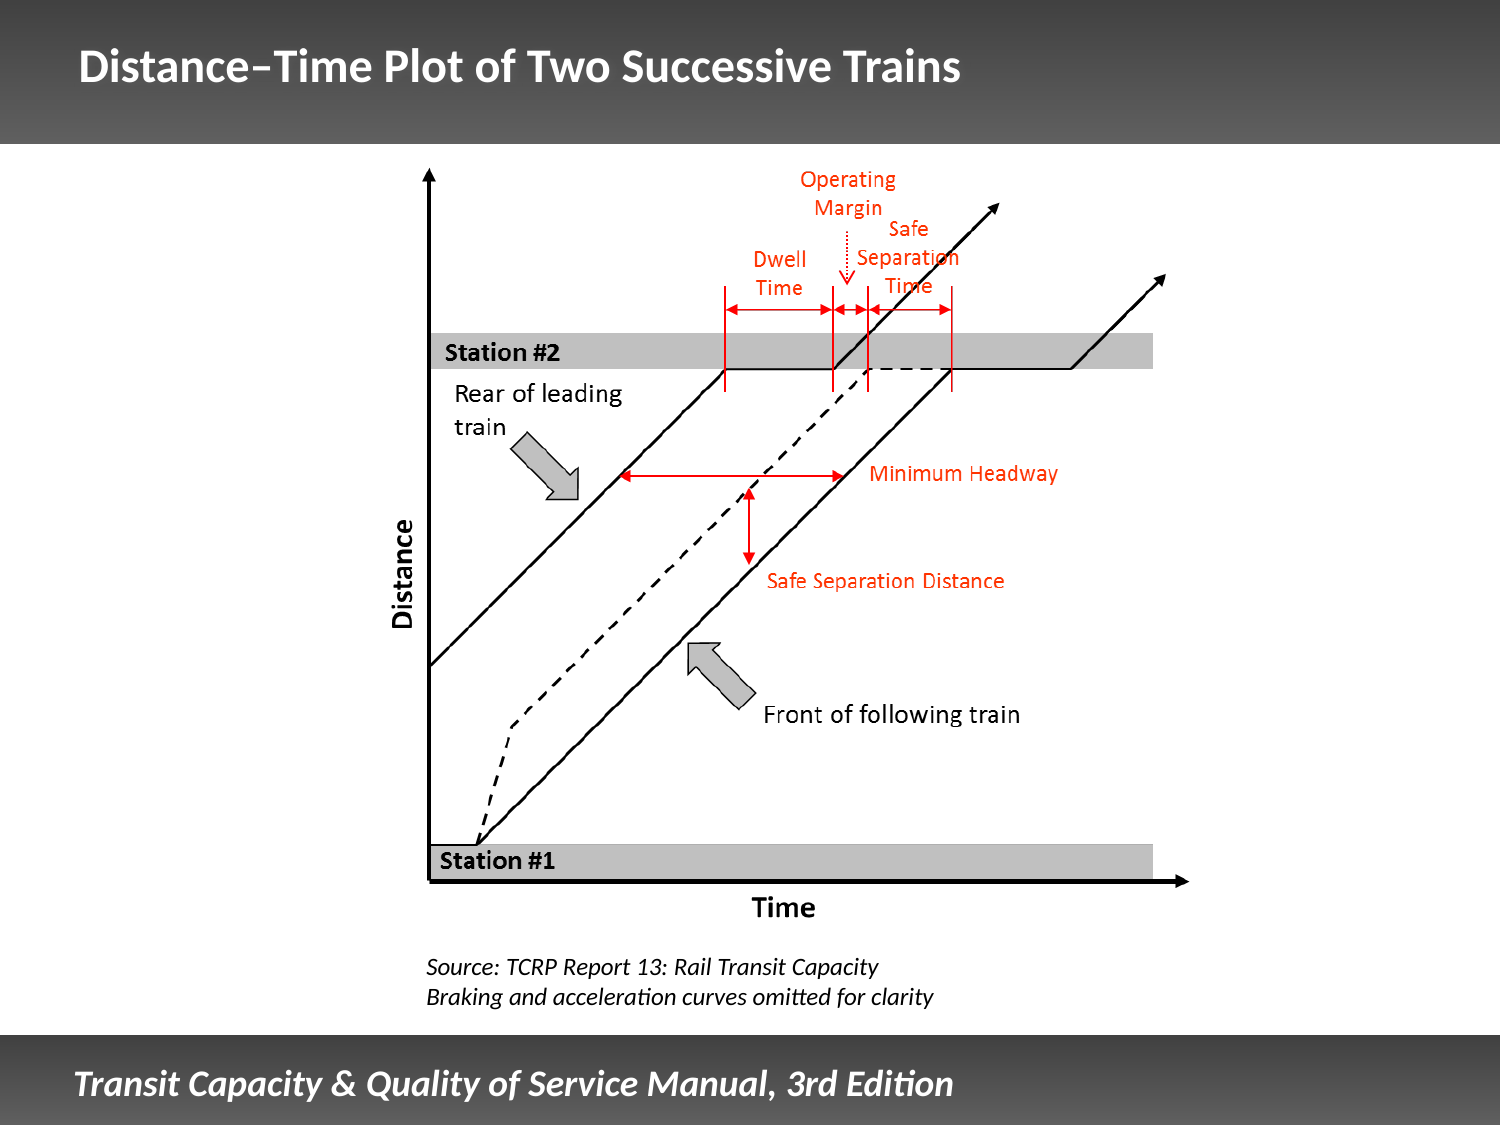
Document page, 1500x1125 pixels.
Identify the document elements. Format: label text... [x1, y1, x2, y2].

text_box Source: TCRP Report 13: Rail Transit Capacity Braking and acceleration curves omitted for clarity [411, 952, 1004, 1018]
picture [372, 152, 1205, 944]
title Distance–Time Plot of Two Successive Trains [78, 14, 1431, 134]
